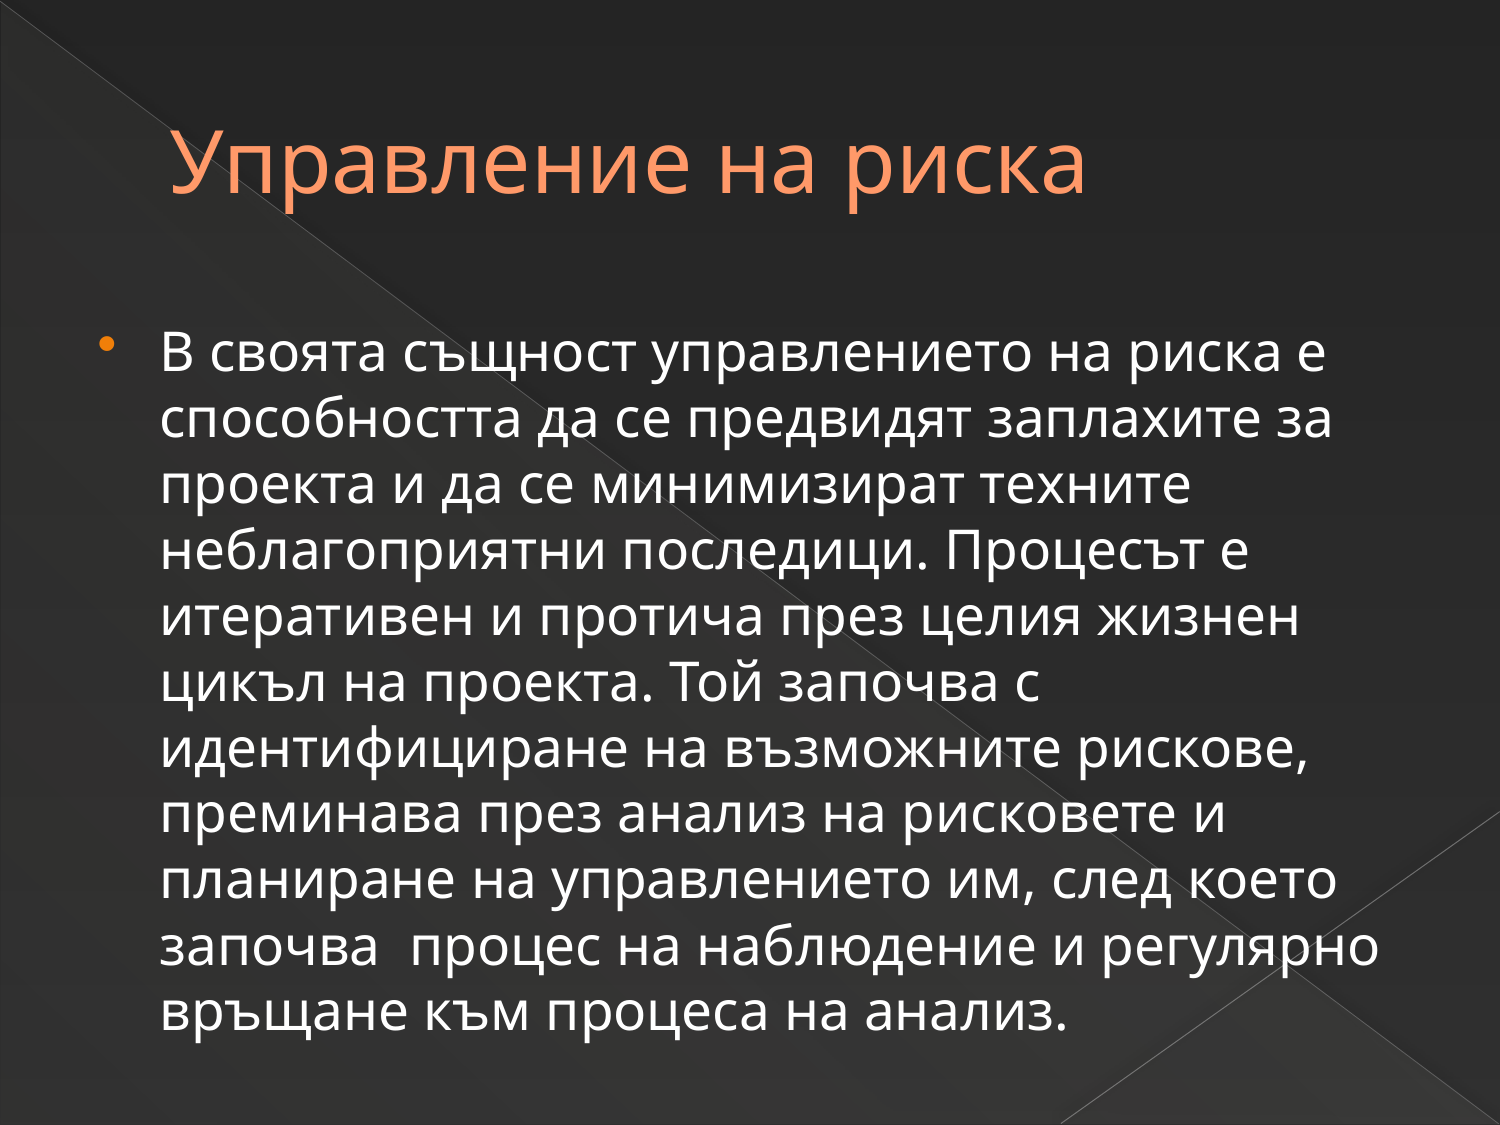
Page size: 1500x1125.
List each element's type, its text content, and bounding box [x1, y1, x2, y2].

title Управление на риска [75, 43, 1425, 274]
list В своята същност управлението на риска е способността да се предвидят заплахите за проекта и да се минимизират техните неблагоприятни последици. Процесът е итеративен и протича през целия жизнен цикъл на проекта. Той започва с идентифициране на възможните рискове, преминава през анализ на рисковете и планиране на управлението им, след което започва процес на наблюдение и регулярно връщане към процеса на анализ. [75, 308, 1425, 1059]
